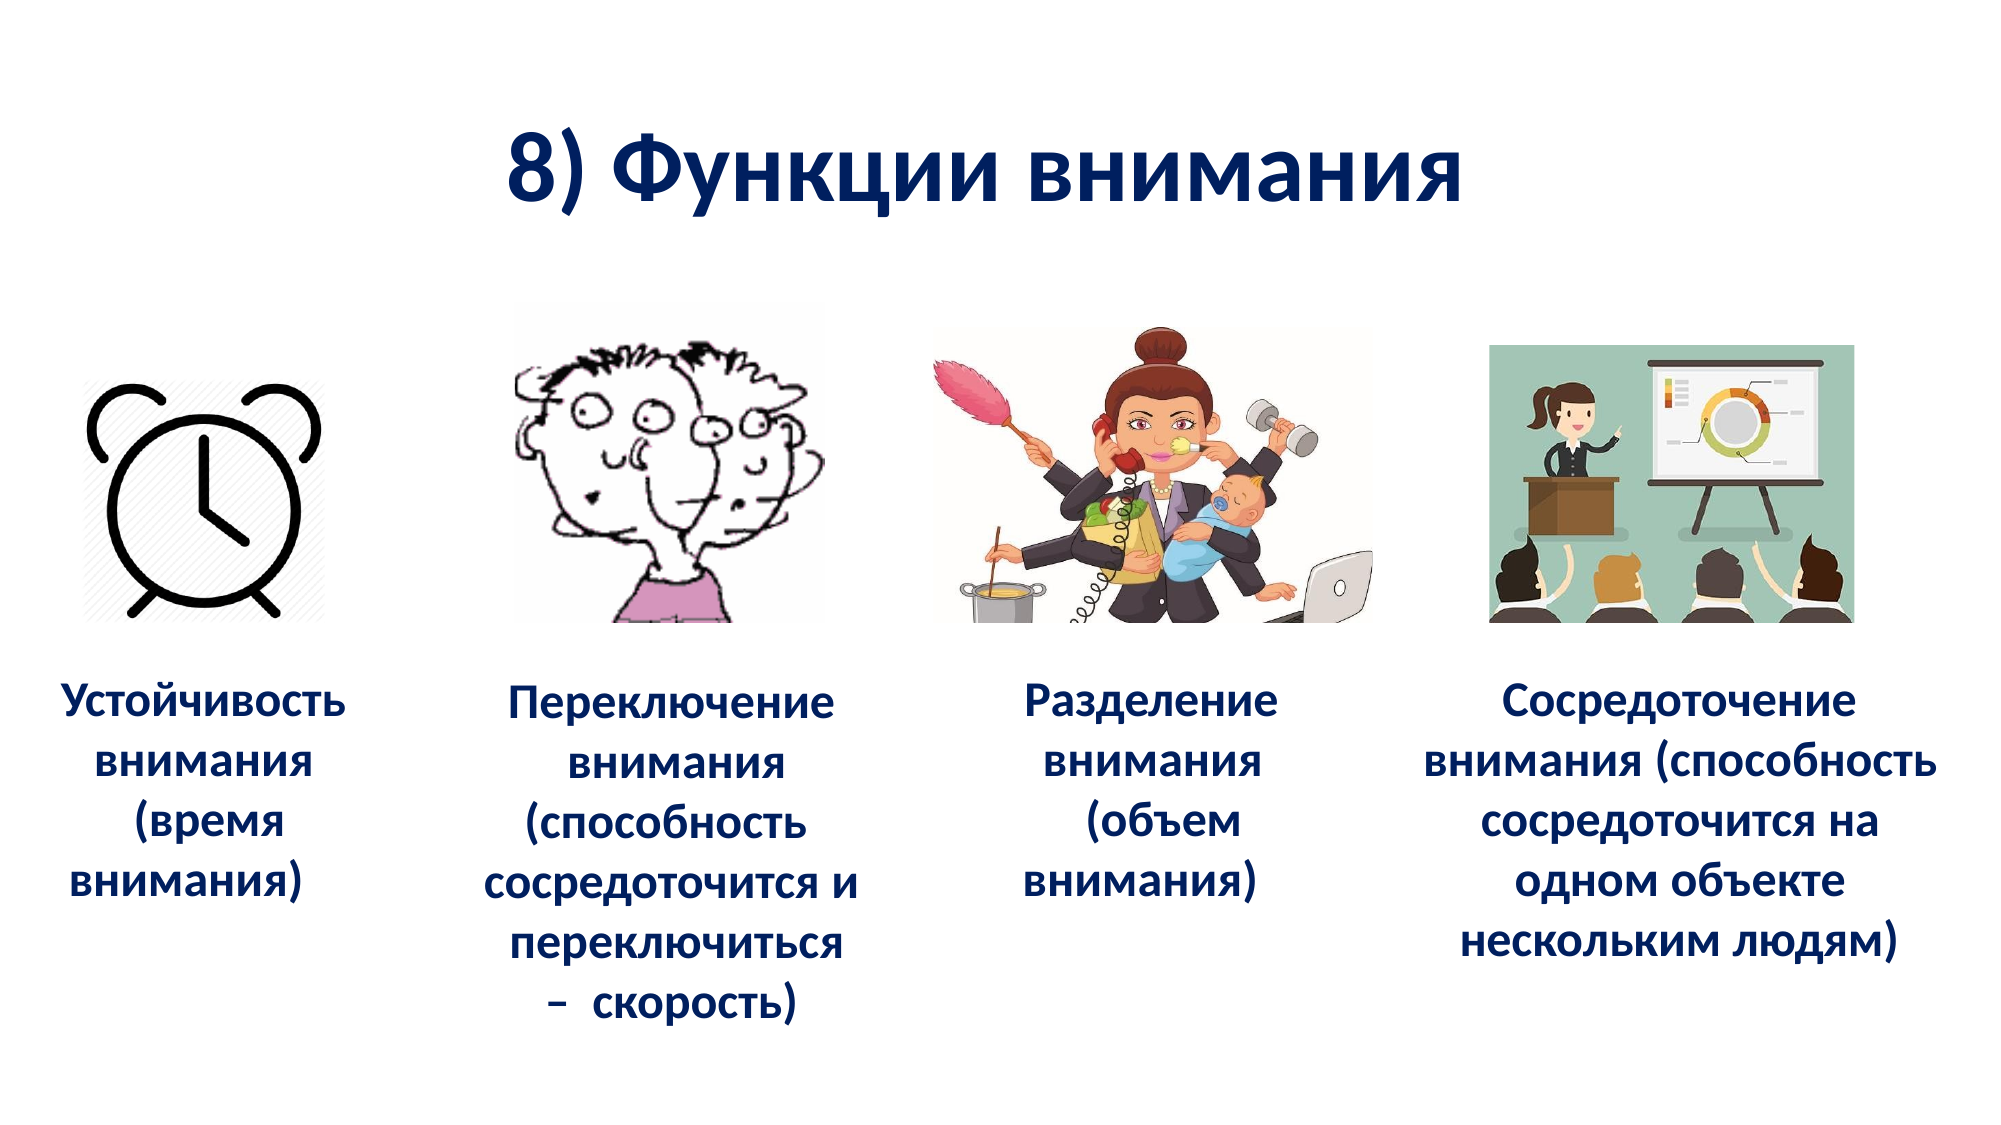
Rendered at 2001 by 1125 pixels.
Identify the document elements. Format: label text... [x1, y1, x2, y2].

text_box Устойчивость внимания (время внимания) [56, 664, 350, 907]
text_box Разделение внимания (объем внимания) [1022, 664, 1284, 907]
text_box [933, 327, 1373, 623]
text_box Сосредоточение внимания (способность сосредоточится на одном объекте нескольким людям) [1419, 664, 1940, 967]
text_box [514, 302, 825, 623]
title 8) Функции внимания [504, 99, 1469, 290]
text_box Переключение внимания (способность сосредоточится и переключиться – скорость) [480, 666, 862, 1029]
text_box [1489, 345, 1855, 623]
text_box [81, 378, 326, 623]
